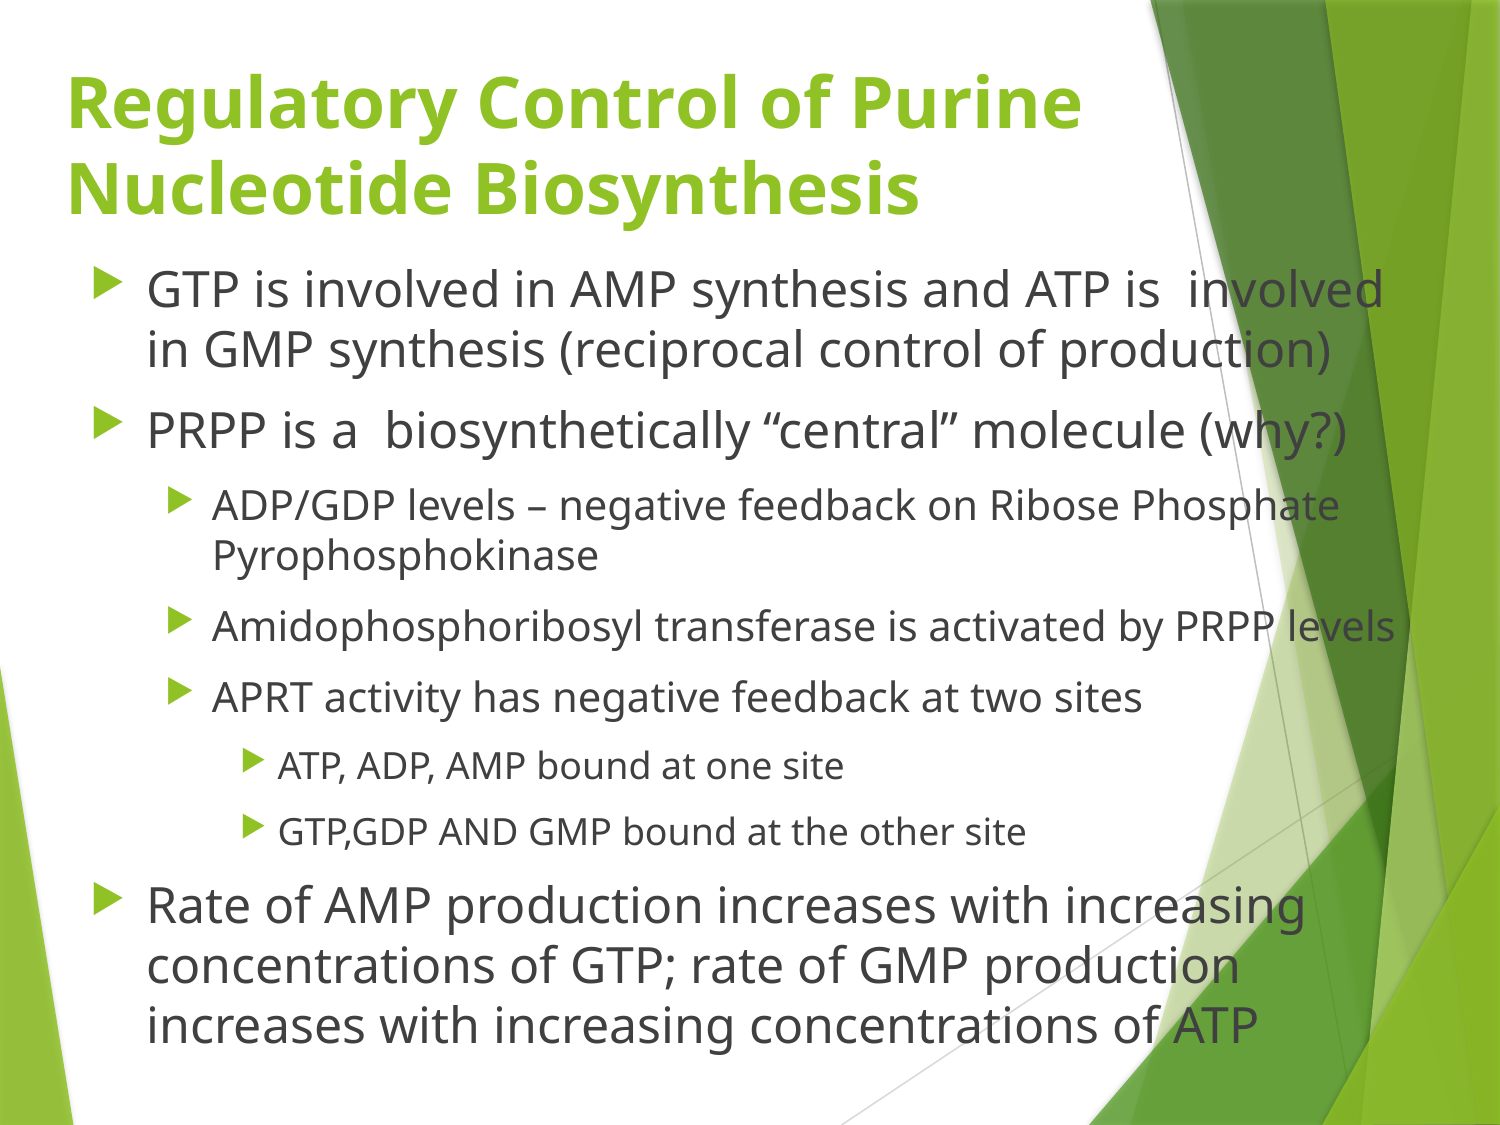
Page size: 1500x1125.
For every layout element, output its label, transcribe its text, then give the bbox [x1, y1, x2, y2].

list GTP is involved in AMP synthesis and ATP is involved in GMP synthesis (reciprocal control of production) PRPP is a biosynthetically “central” molecule (why?) ADP/GDP levels – negative feedback on Ribose Phosphate Pyrophosphokinase Amidophosphoribosyl transferase is activated by PRPP levels APRT activity has negative feedback at two sites ATP, ADP, AMP bound at one site GTP,GDP AND GMP bound at the other site Rate of AMP production increases with increasing concentrations of GTP; rate of GMP production increases with increasing concentrations of ATP [74, 249, 1426, 1088]
title Regulatory Control of Purine Nucleotide Biosynthesis [49, 49, 1401, 238]
